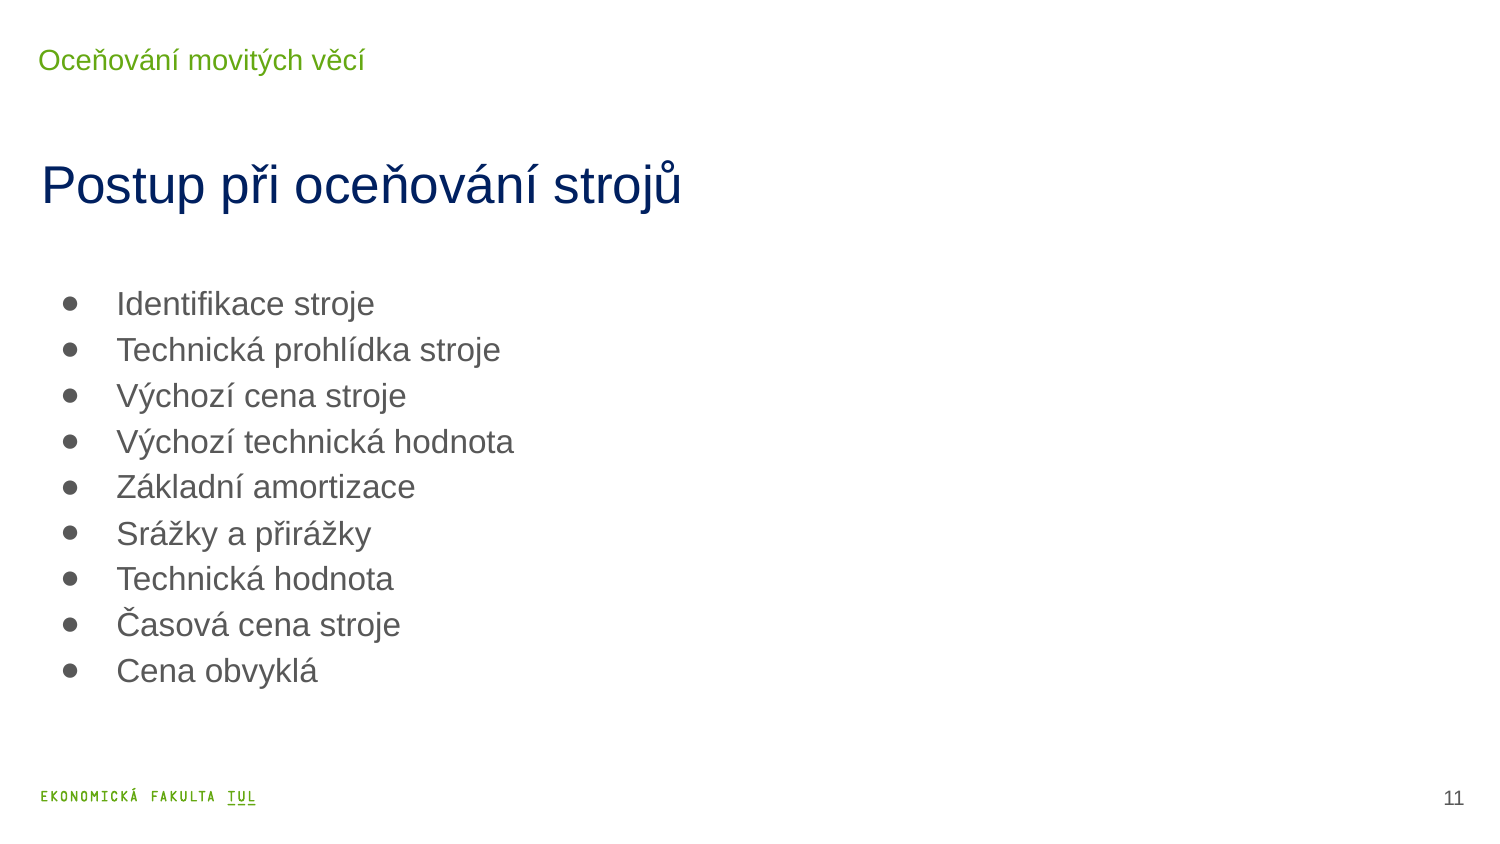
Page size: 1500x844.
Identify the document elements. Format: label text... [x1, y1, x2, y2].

list Identifikace stroje Technická prohlídka stroje Výchozí cena stroje Výchozí technická hodnota Základní amortizace Srážky a přirážky Technická hodnota Časová cena stroje Cena obvyklá [40, 260, 1282, 723]
list Oceňování movitých věcí [18, 40, 1260, 101]
title Postup při oceňování strojů [40, 135, 1282, 231]
slide_number 12 [1424, 770, 1481, 824]
